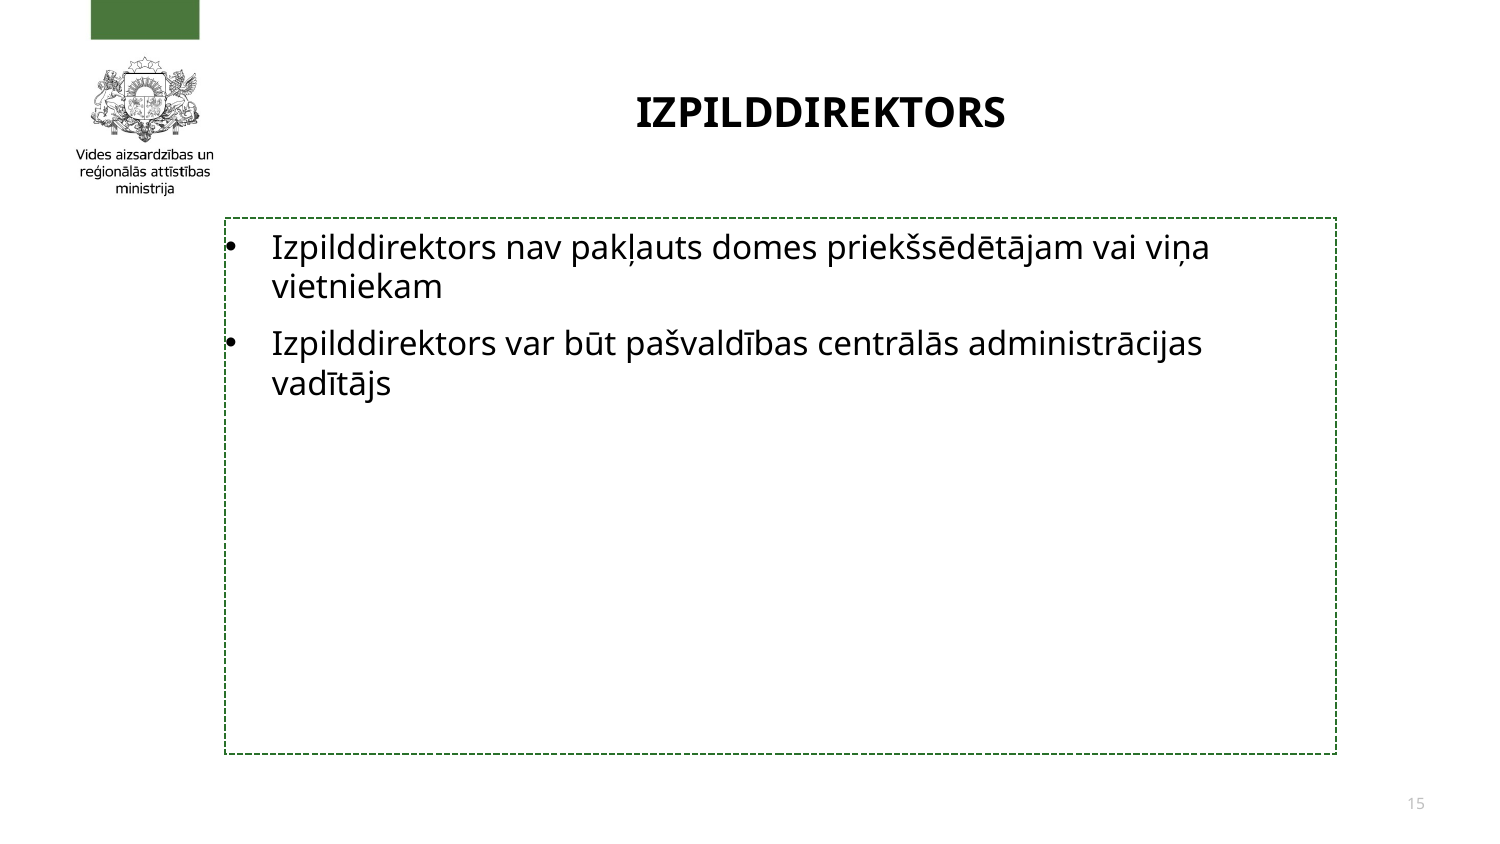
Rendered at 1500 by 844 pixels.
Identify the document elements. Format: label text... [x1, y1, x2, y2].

picture [36, 0, 254, 241]
title Izpilddirektors [224, 46, 1435, 175]
list Izpilddirektors nav pakļauts domes priekšsēdētājam vai viņa vietniekam Izpilddirektors var būt pašvaldības centrālās administrācijas vadītājs [224, 217, 1337, 754]
slide_number 15 [1330, 782, 1425, 827]
